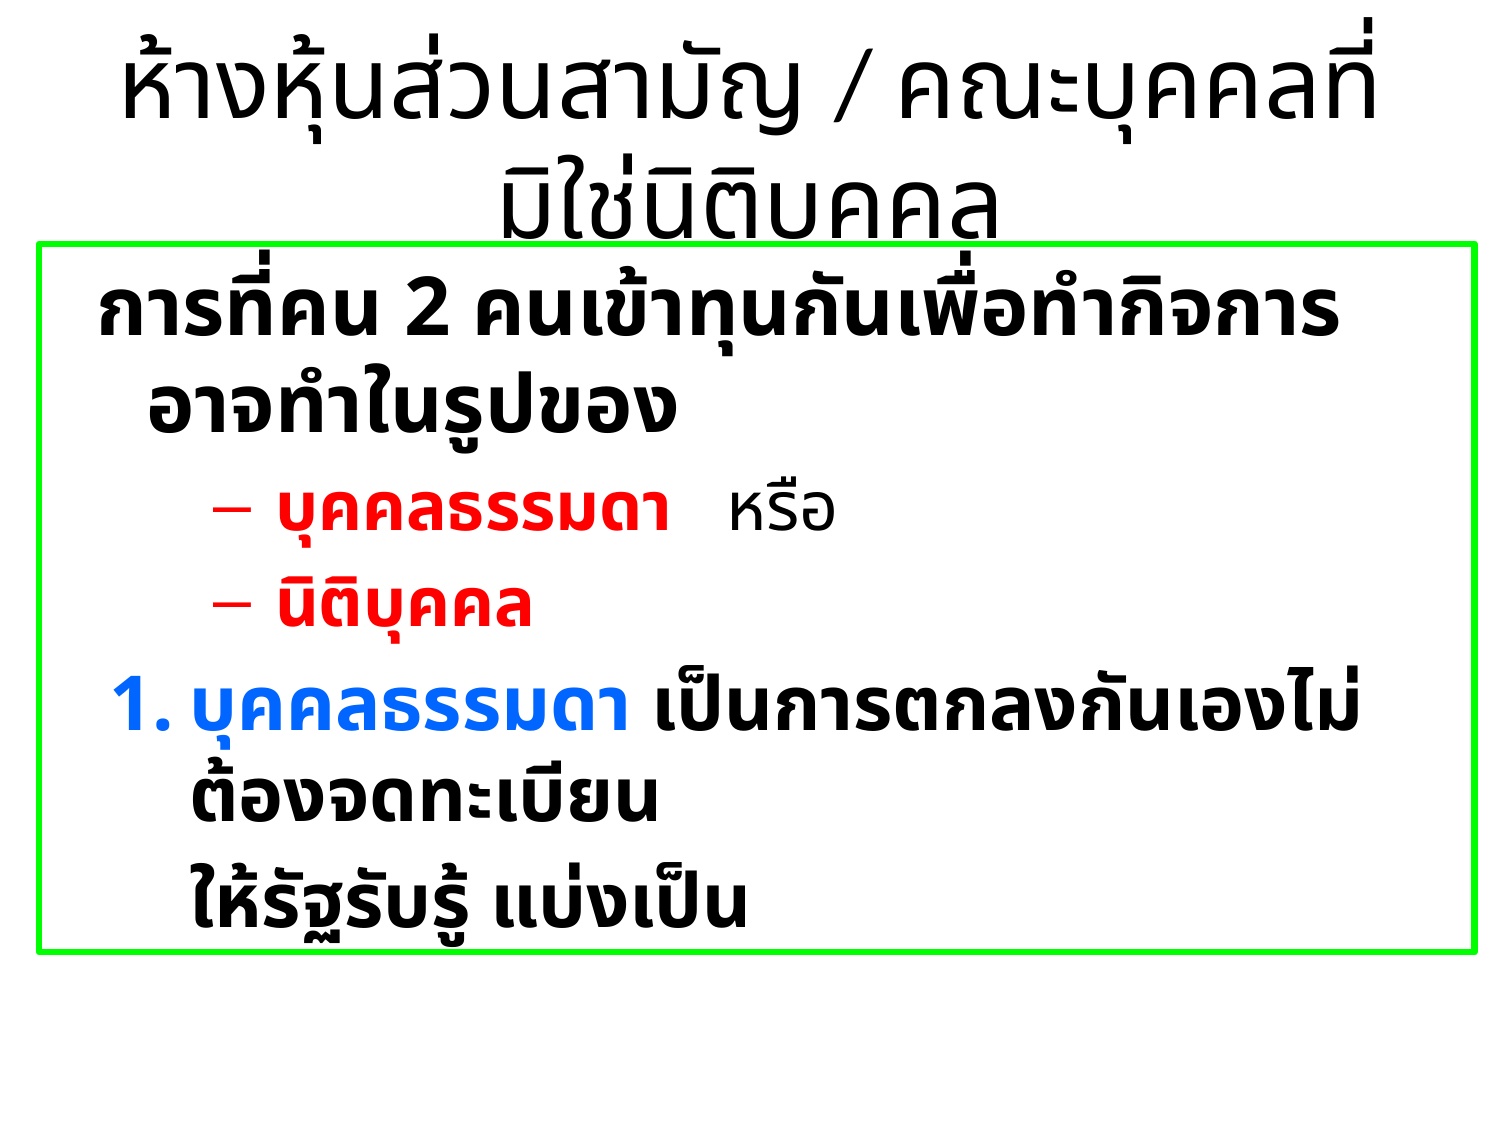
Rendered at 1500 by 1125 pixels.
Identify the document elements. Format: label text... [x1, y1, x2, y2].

title ห้างหุ้นส่วนสามัญ / คณะบุคคลที่มิใช่นิติบุคคล [75, 45, 1425, 233]
list การที่คน 2 คนเข้าทุนกันเพื่อทำกิจการ อาจทำในรูปของ บุคคลธรรมดา หรือ นิติบุคคล บุคคลธรรมดา เป็นการตกลงกันเองไม่ต้องจดทะเบียน ให้รัฐรับรู้ แบ่งเป็น [39, 243, 1475, 953]
